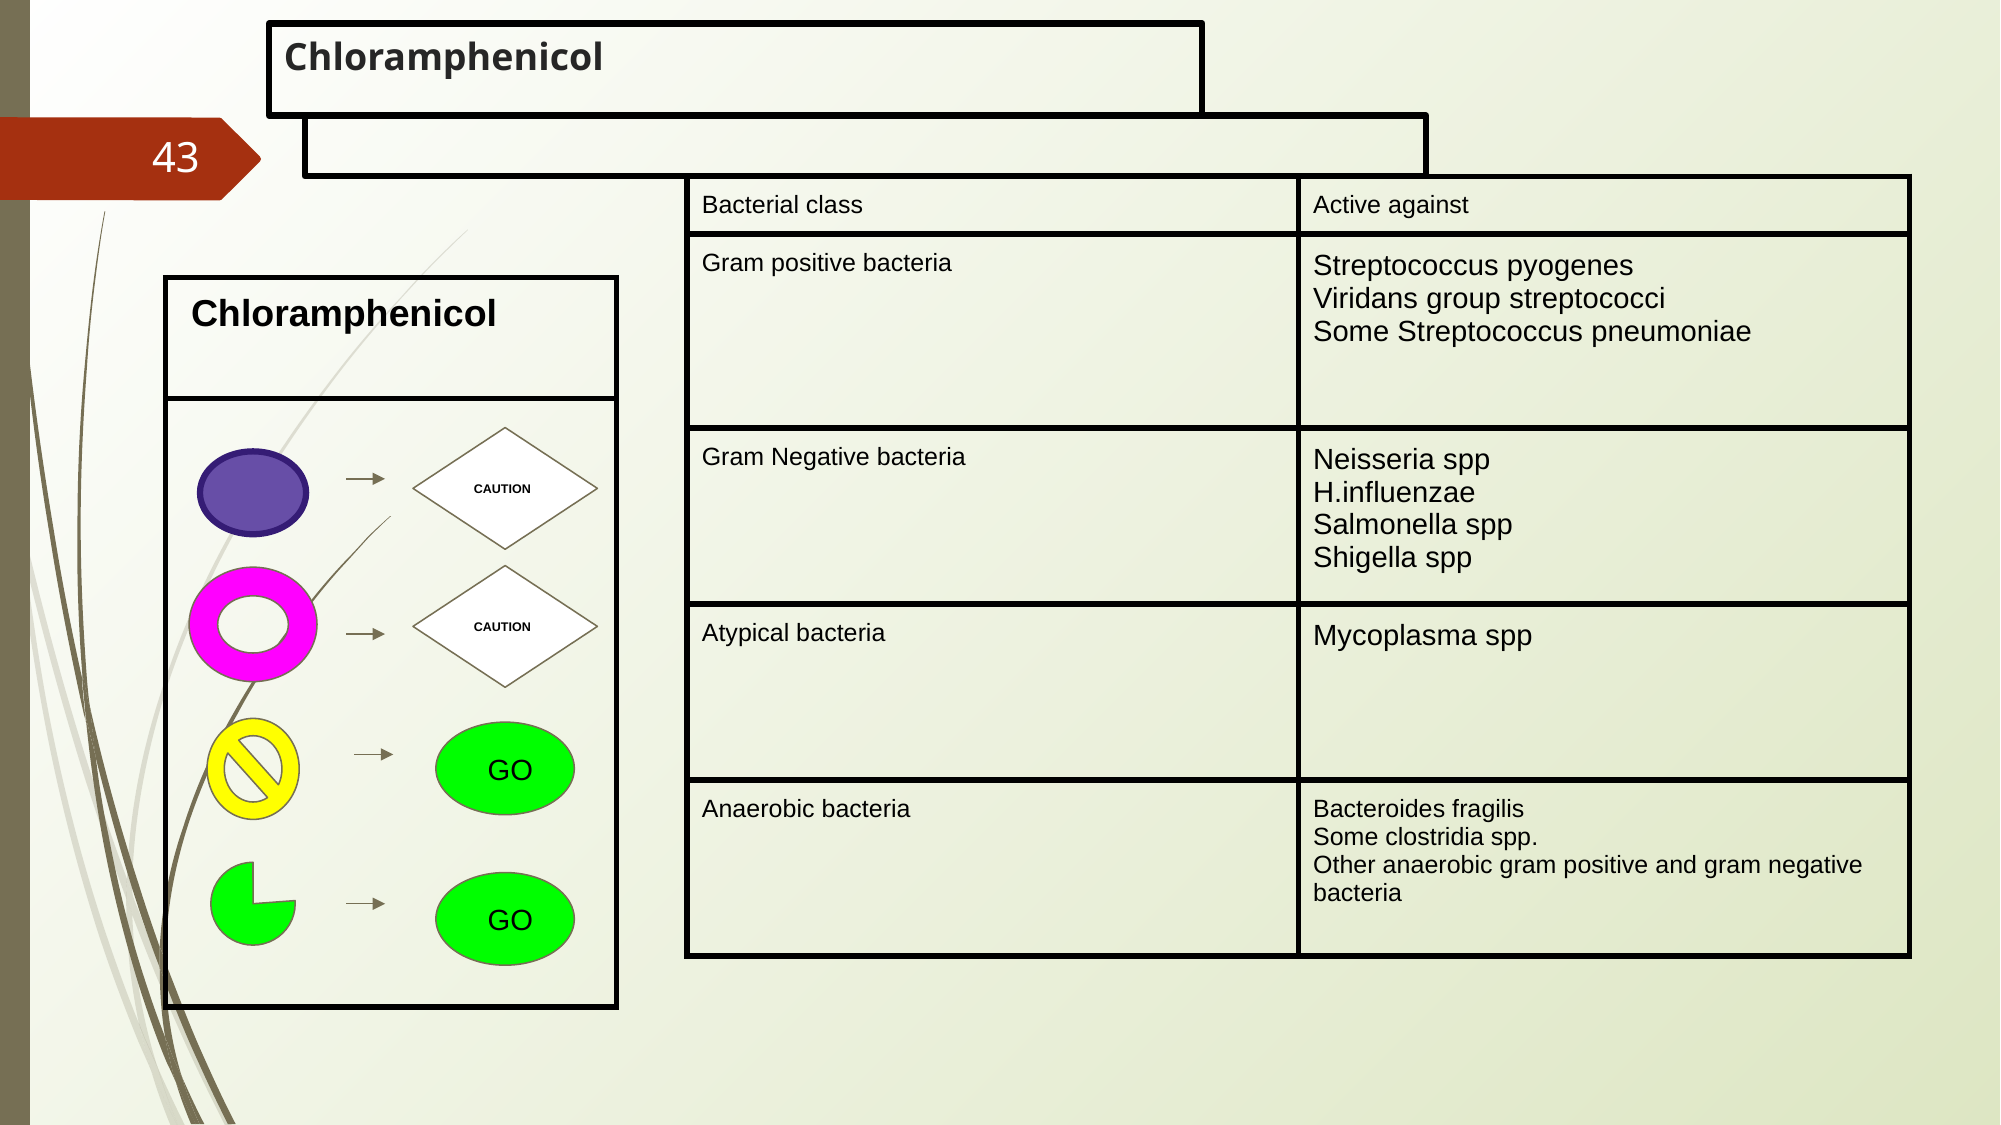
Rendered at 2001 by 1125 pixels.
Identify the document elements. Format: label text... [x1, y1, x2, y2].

table_header Active against [1301, 179, 1907, 231]
text_box [199, 451, 307, 535]
text_box [304, 115, 1426, 177]
text_box [207, 718, 300, 820]
table_cell Atypical bacteria [690, 607, 1296, 777]
text_box GO [435, 872, 575, 966]
text_box CAUTION [412, 427, 598, 550]
text_box [189, 567, 318, 682]
text_box CAUTION [412, 565, 598, 688]
table_cell Streptococcus pyogenes Viridans group streptococci Some Streptococcus pneumoniae [1301, 237, 1907, 425]
text_box [210, 862, 296, 946]
table_cell Mycoplasma spp [1301, 607, 1907, 777]
table_cell Anaerobic bacteria [690, 783, 1296, 953]
table_cell Gram positive bacteria [690, 237, 1296, 425]
table_cell Neisseria spp H.influenzae Salmonella spp Shigella spp [1301, 431, 1907, 601]
slide_number ‹#› [87, 129, 216, 190]
table_header Chloramphenicol [168, 280, 614, 396]
table_cell [168, 401, 614, 1004]
table_cell Gram Negative bacteria [690, 431, 1296, 601]
table_cell Bacteroides fragilis Some clostridia spp. Other anaerobic gram positive and gram negative bacteria [1301, 783, 1907, 953]
text_box GO [435, 722, 575, 815]
table_header Bacterial class [690, 179, 1296, 231]
title Chloramphenicol [269, 23, 1203, 116]
